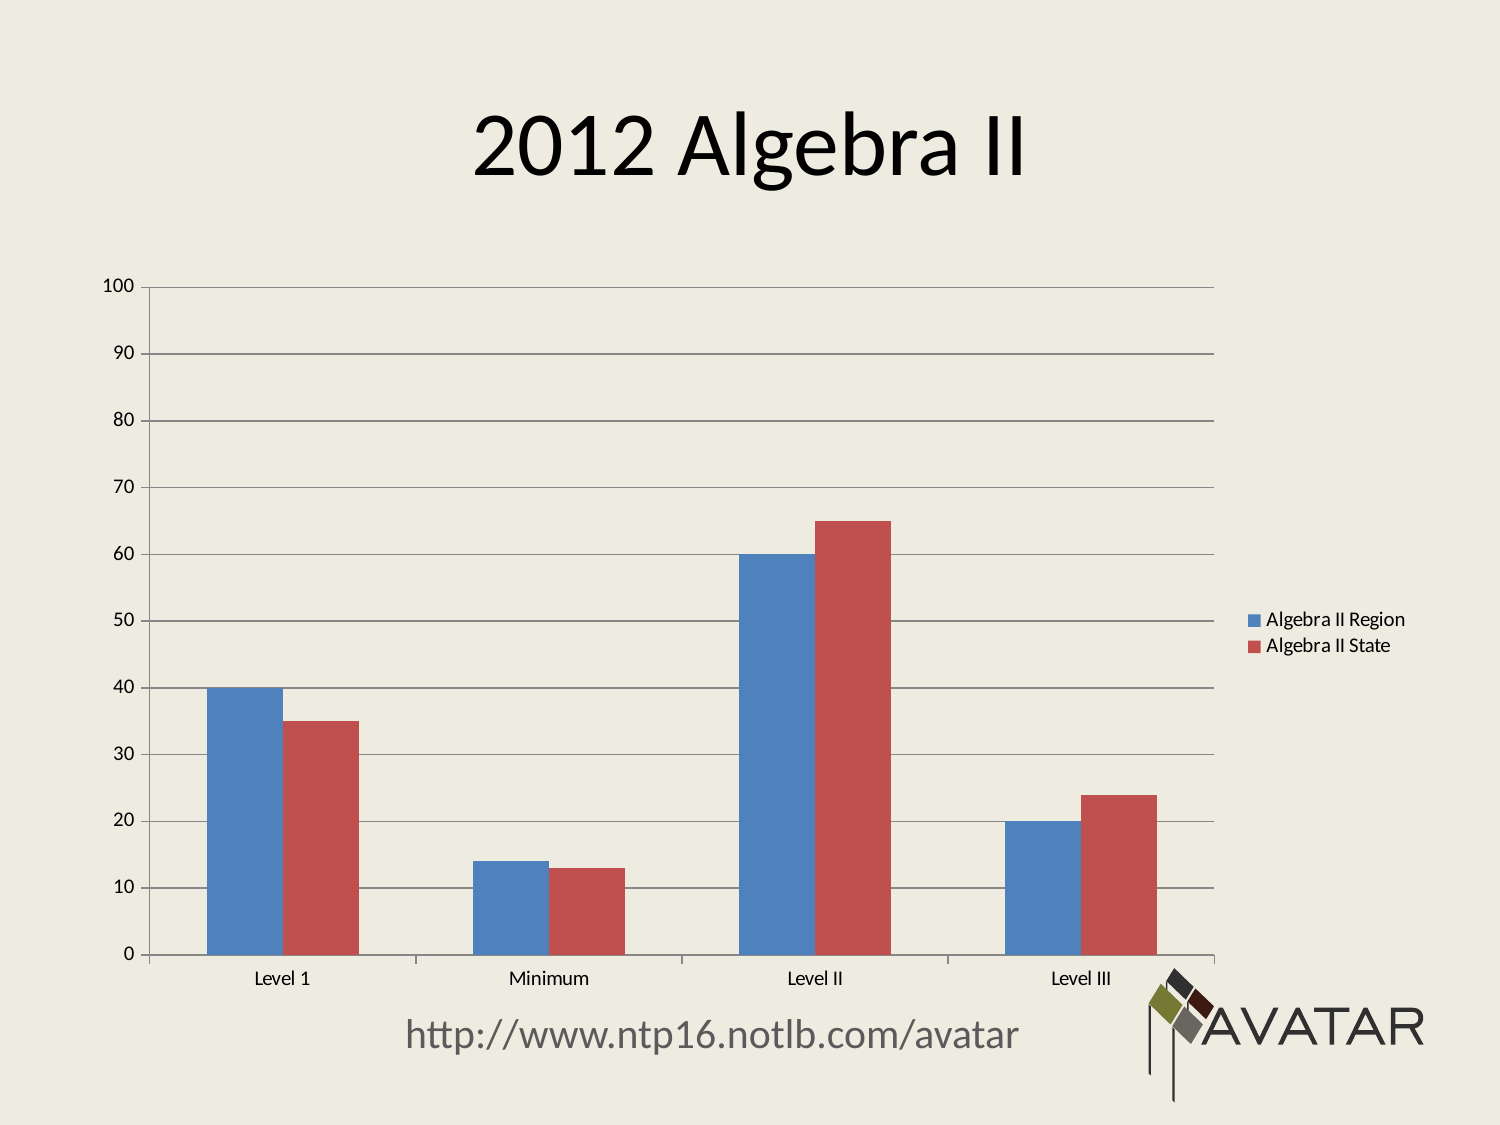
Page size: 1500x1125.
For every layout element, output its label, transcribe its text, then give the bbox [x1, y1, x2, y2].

title 2012 Algebra II [75, 45, 1425, 233]
chart [74, 262, 1426, 1006]
